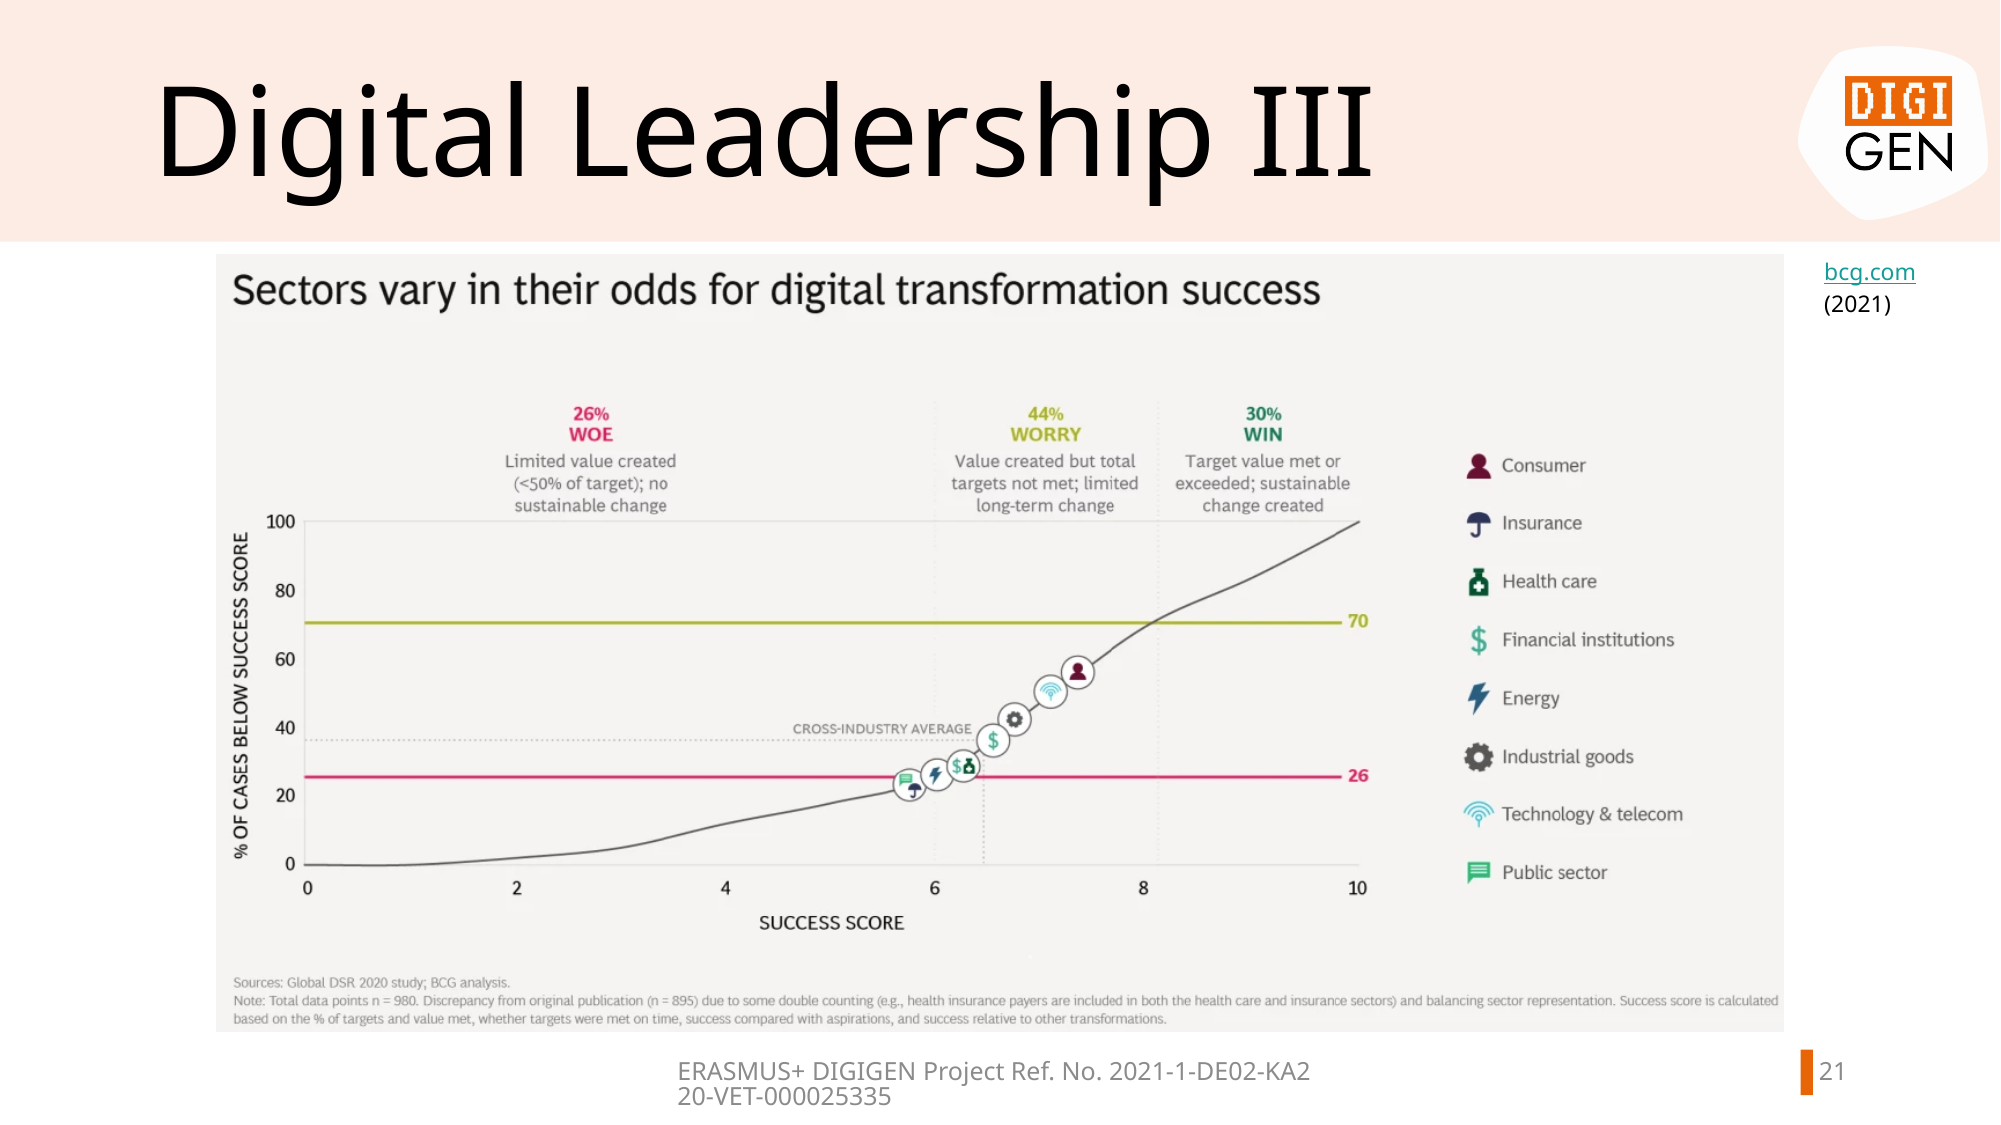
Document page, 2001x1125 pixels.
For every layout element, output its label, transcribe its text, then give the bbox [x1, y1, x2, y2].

footer ERASMUS+ DIGIGEN Project Ref. No. 2021-1-DE02-KA220-VET-000025335 [662, 1042, 1338, 1103]
title Digital Leadership III [137, 61, 1628, 190]
slide_number 20 [1764, 1042, 1863, 1103]
text_box bcg.com (2021) [1809, 250, 2000, 325]
picture [216, 254, 1784, 1032]
picture [1798, 46, 1988, 220]
